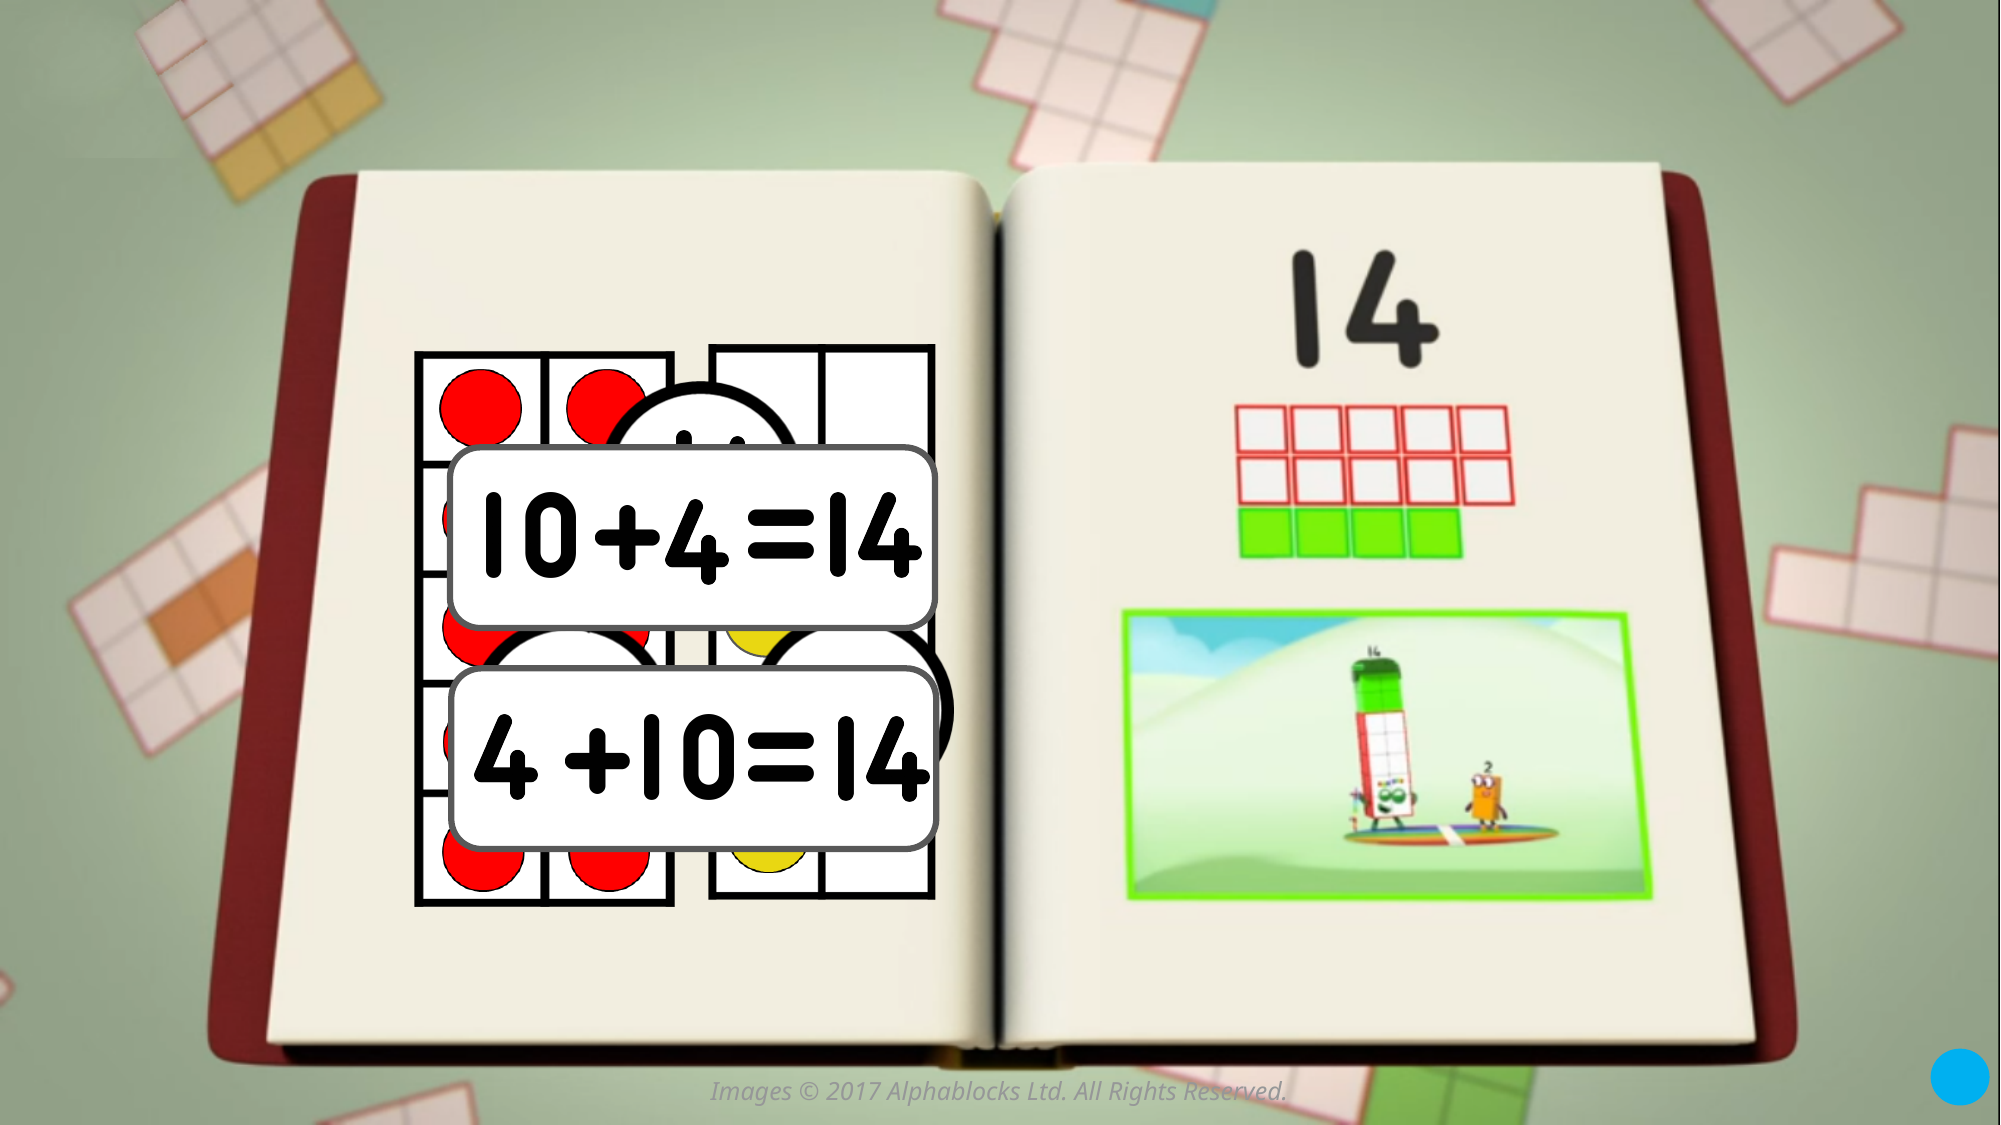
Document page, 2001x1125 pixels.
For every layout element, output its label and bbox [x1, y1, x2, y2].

picture [0, 0, 2000, 1125]
text_box [412, 344, 936, 907]
